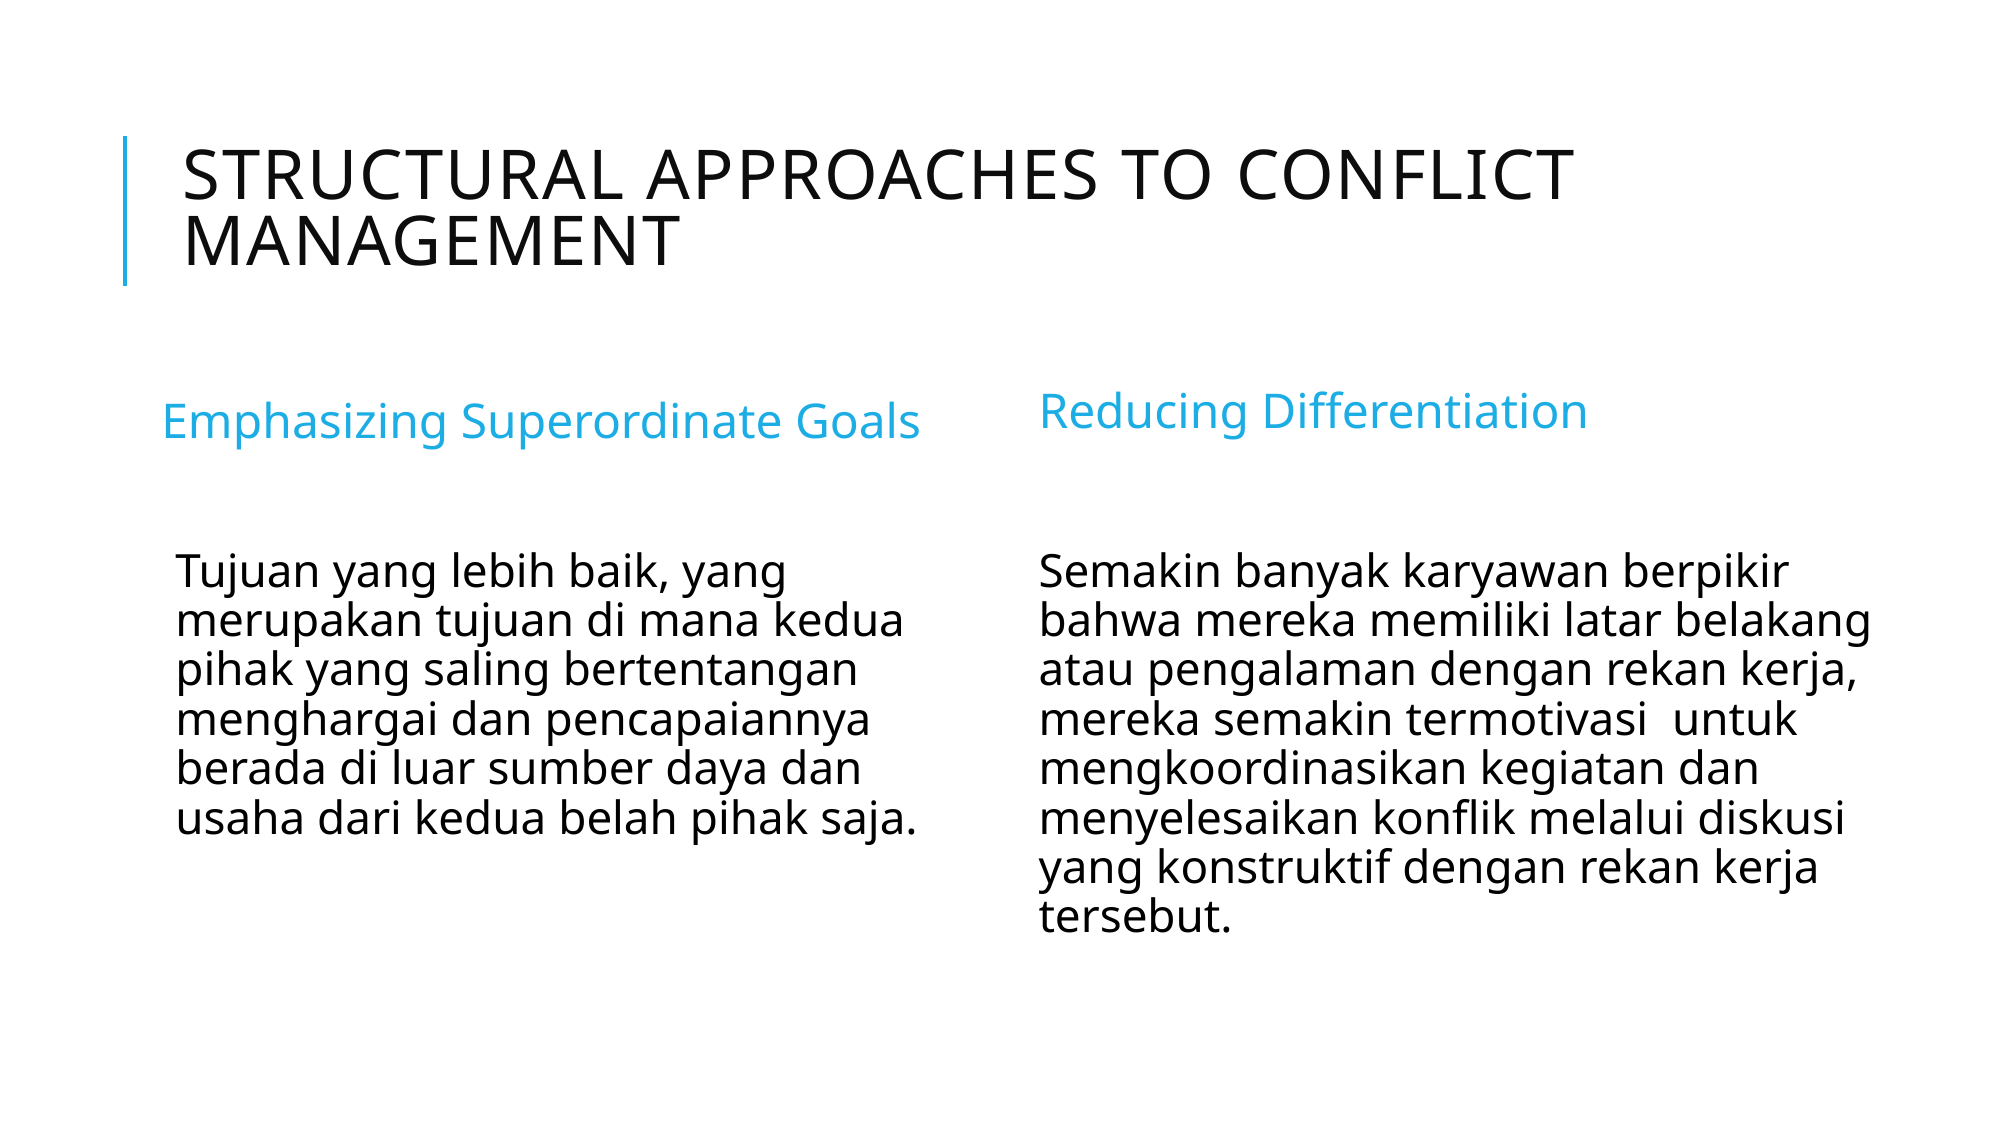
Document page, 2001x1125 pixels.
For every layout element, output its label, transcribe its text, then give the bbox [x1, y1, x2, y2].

list Semakin banyak karyawan berpikir bahwa mereka memiliki latar belakang atau pengalaman dengan rekan kerja, mereka semakin termotivasi untuk mengkoordinasikan kegiatan dan menyelesaikan konflik melalui diskusi yang konstruktif dengan rekan kerja tersebut. [1015, 539, 1900, 1125]
list Tujuan yang lebih baik, yang merupakan tujuan di mana kedua pihak yang saling bertentangan menghargai dan pencapaiannya berada di luar sumber daya dan usaha dari kedua belah pihak saja. [168, 539, 948, 1089]
title Structural Approaches to Conflict Management [168, 128, 1968, 297]
list Emphasizing Superordinate Goals [99, 356, 984, 489]
list Reducing Differentiation [1015, 376, 1900, 452]
